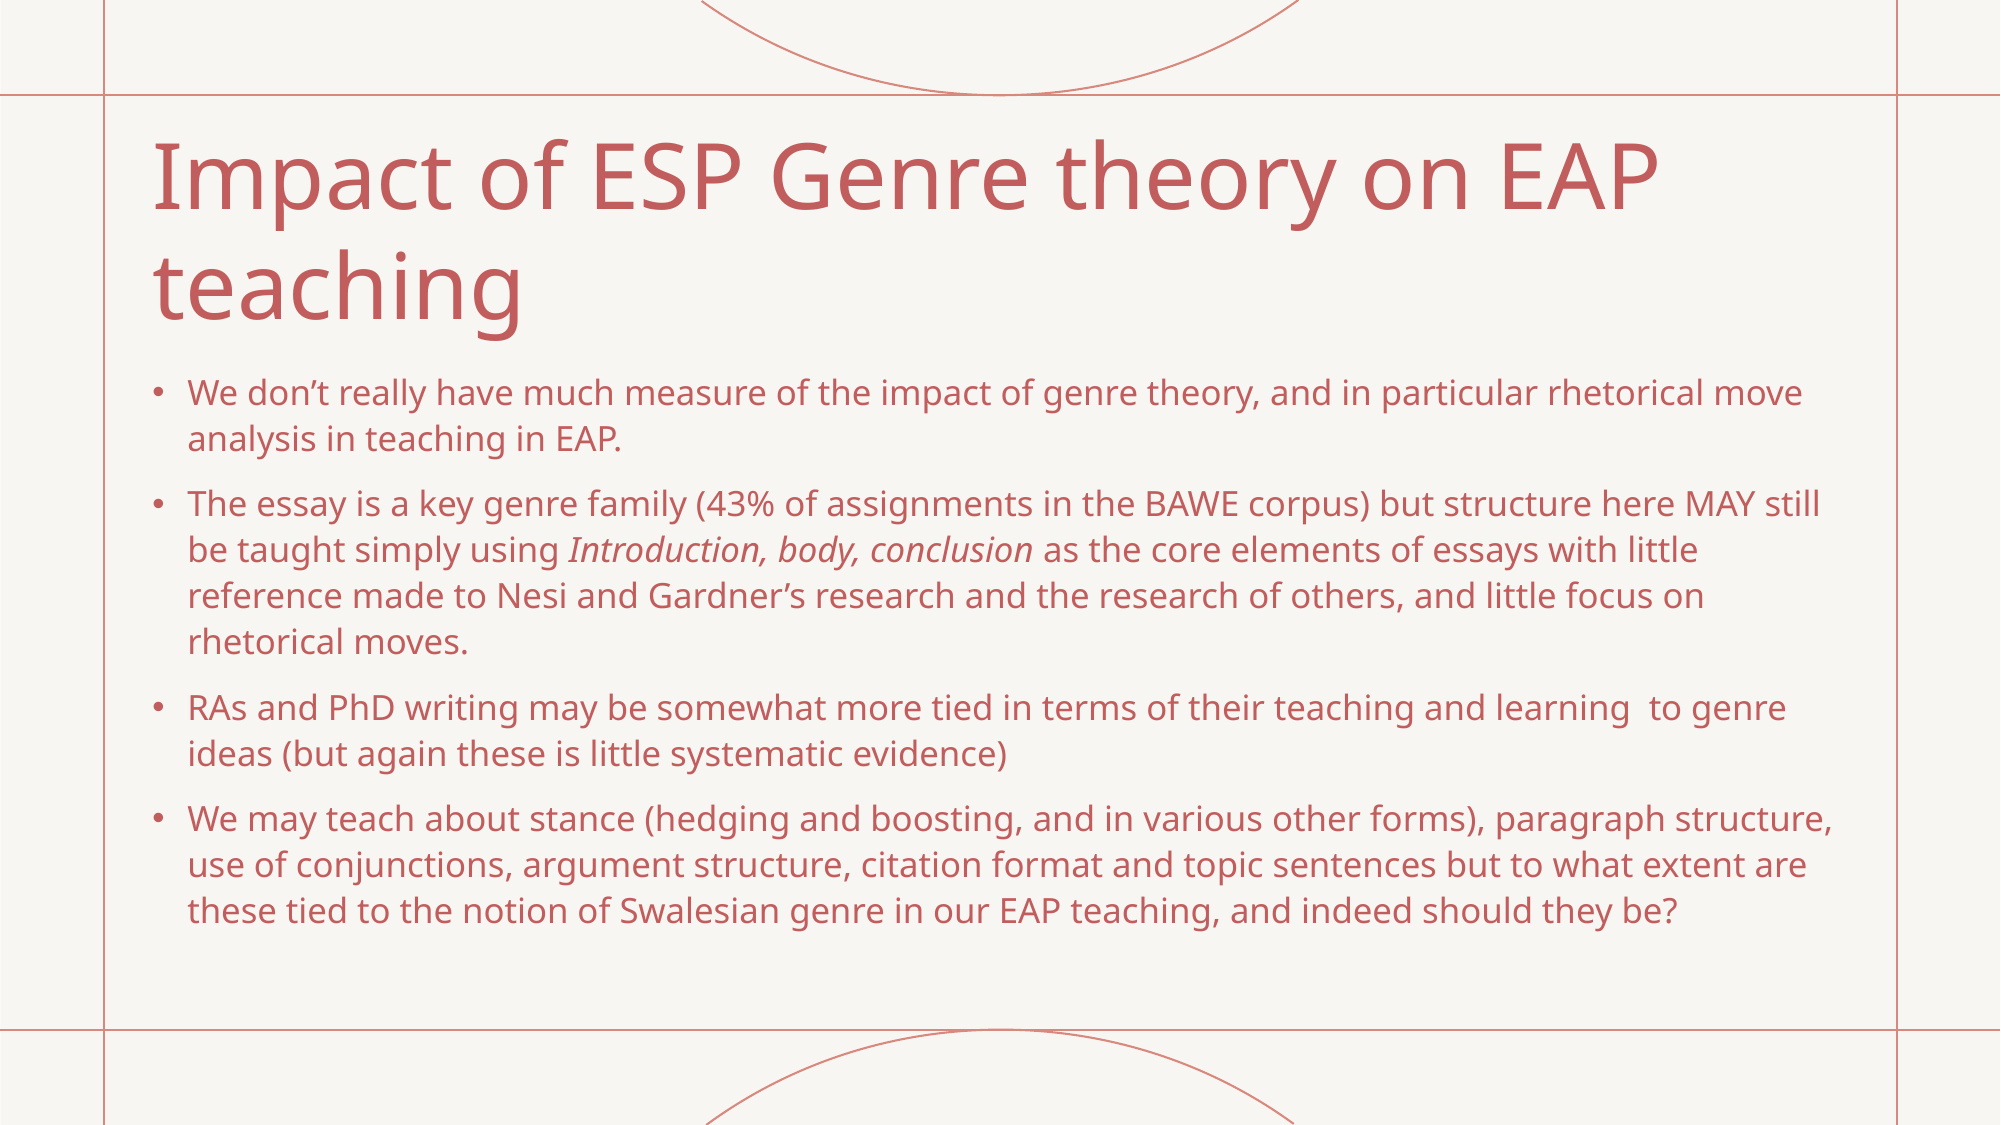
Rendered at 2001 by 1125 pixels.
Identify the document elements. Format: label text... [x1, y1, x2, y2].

list We don’t really have much measure of the impact of genre theory, and in particular rhetorical move analysis in teaching in EAP. The essay is a key genre family (43% of assignments in the BAWE corpus) but structure here MAY still be taught simply using Introduction, body, conclusion as the core elements of essays with little reference made to Nesi and Gardner’s research and the research of others, and little focus on rhetorical moves. RAs and PhD writing may be somewhat more tied in terms of their teaching and learning to genre ideas (but again these is little systematic evidence) We may teach about stance (hedging and boosting, and in various other forms), paragraph structure, use of conjunctions, argument structure, citation format and topic sentences but to what extent are these tied to the notion of Swalesian genre in our EAP teaching, and indeed should they be? [137, 359, 1863, 987]
title Impact of ESP Genre theory on EAP teaching [137, 119, 1863, 337]
